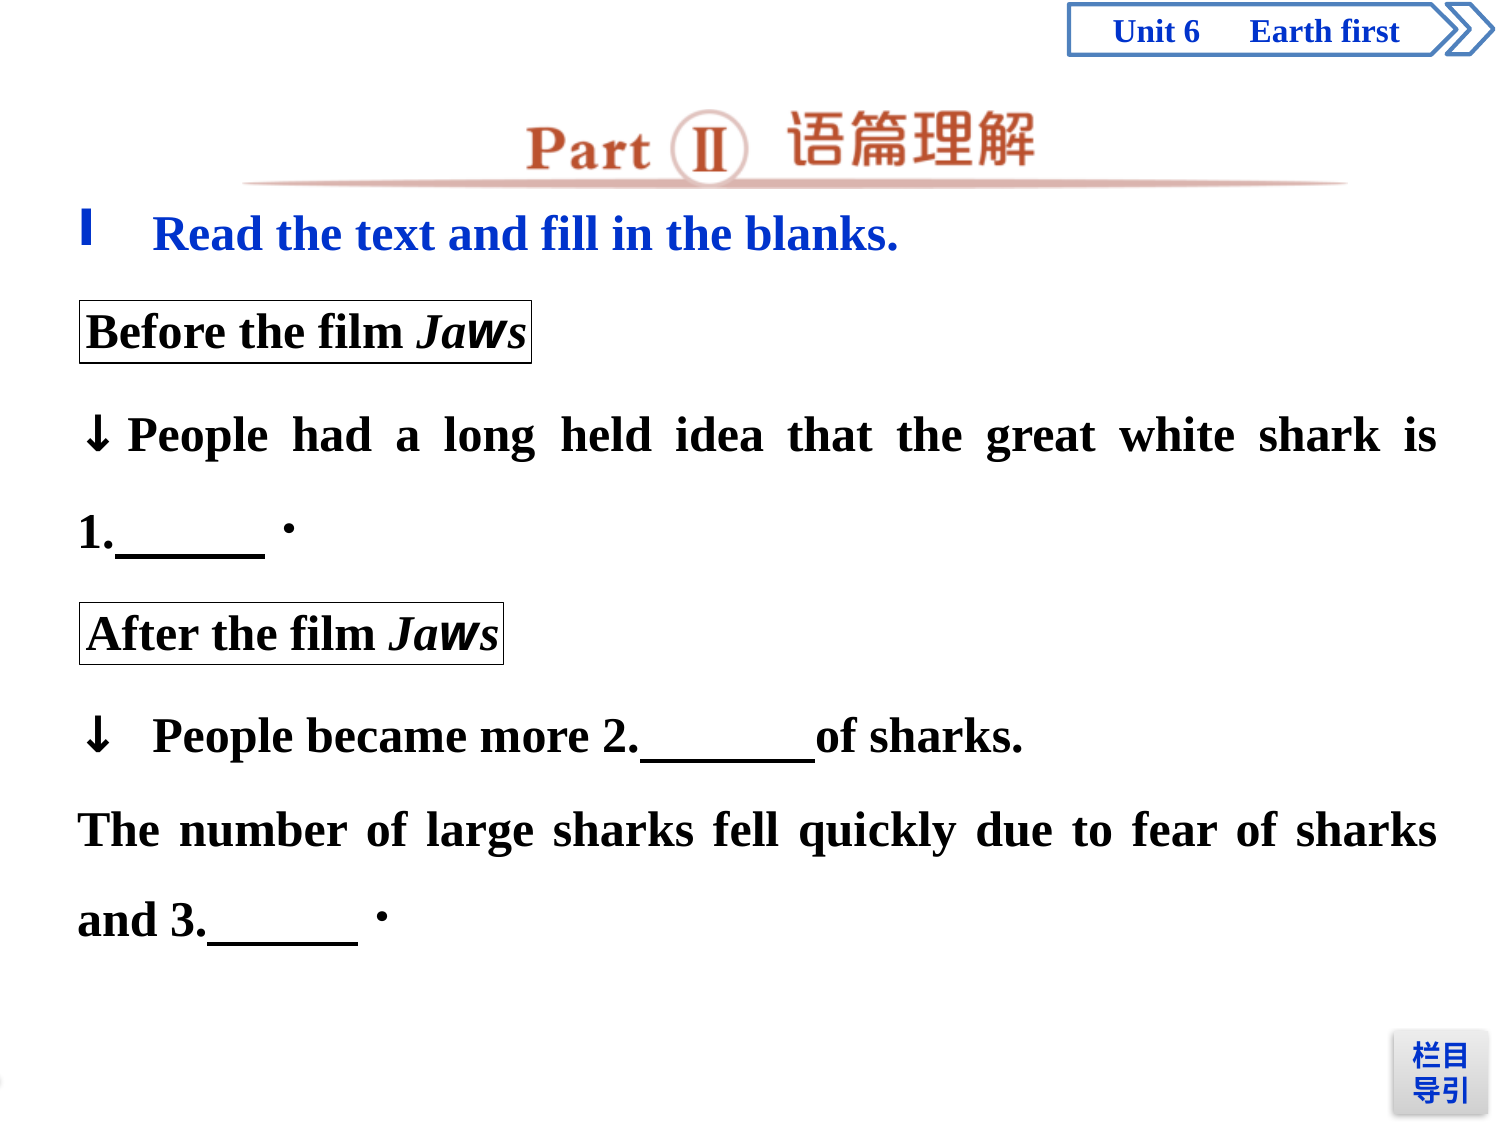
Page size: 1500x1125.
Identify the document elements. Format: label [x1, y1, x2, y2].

picture [241, 109, 1348, 189]
text_box [76, 195, 1438, 984]
